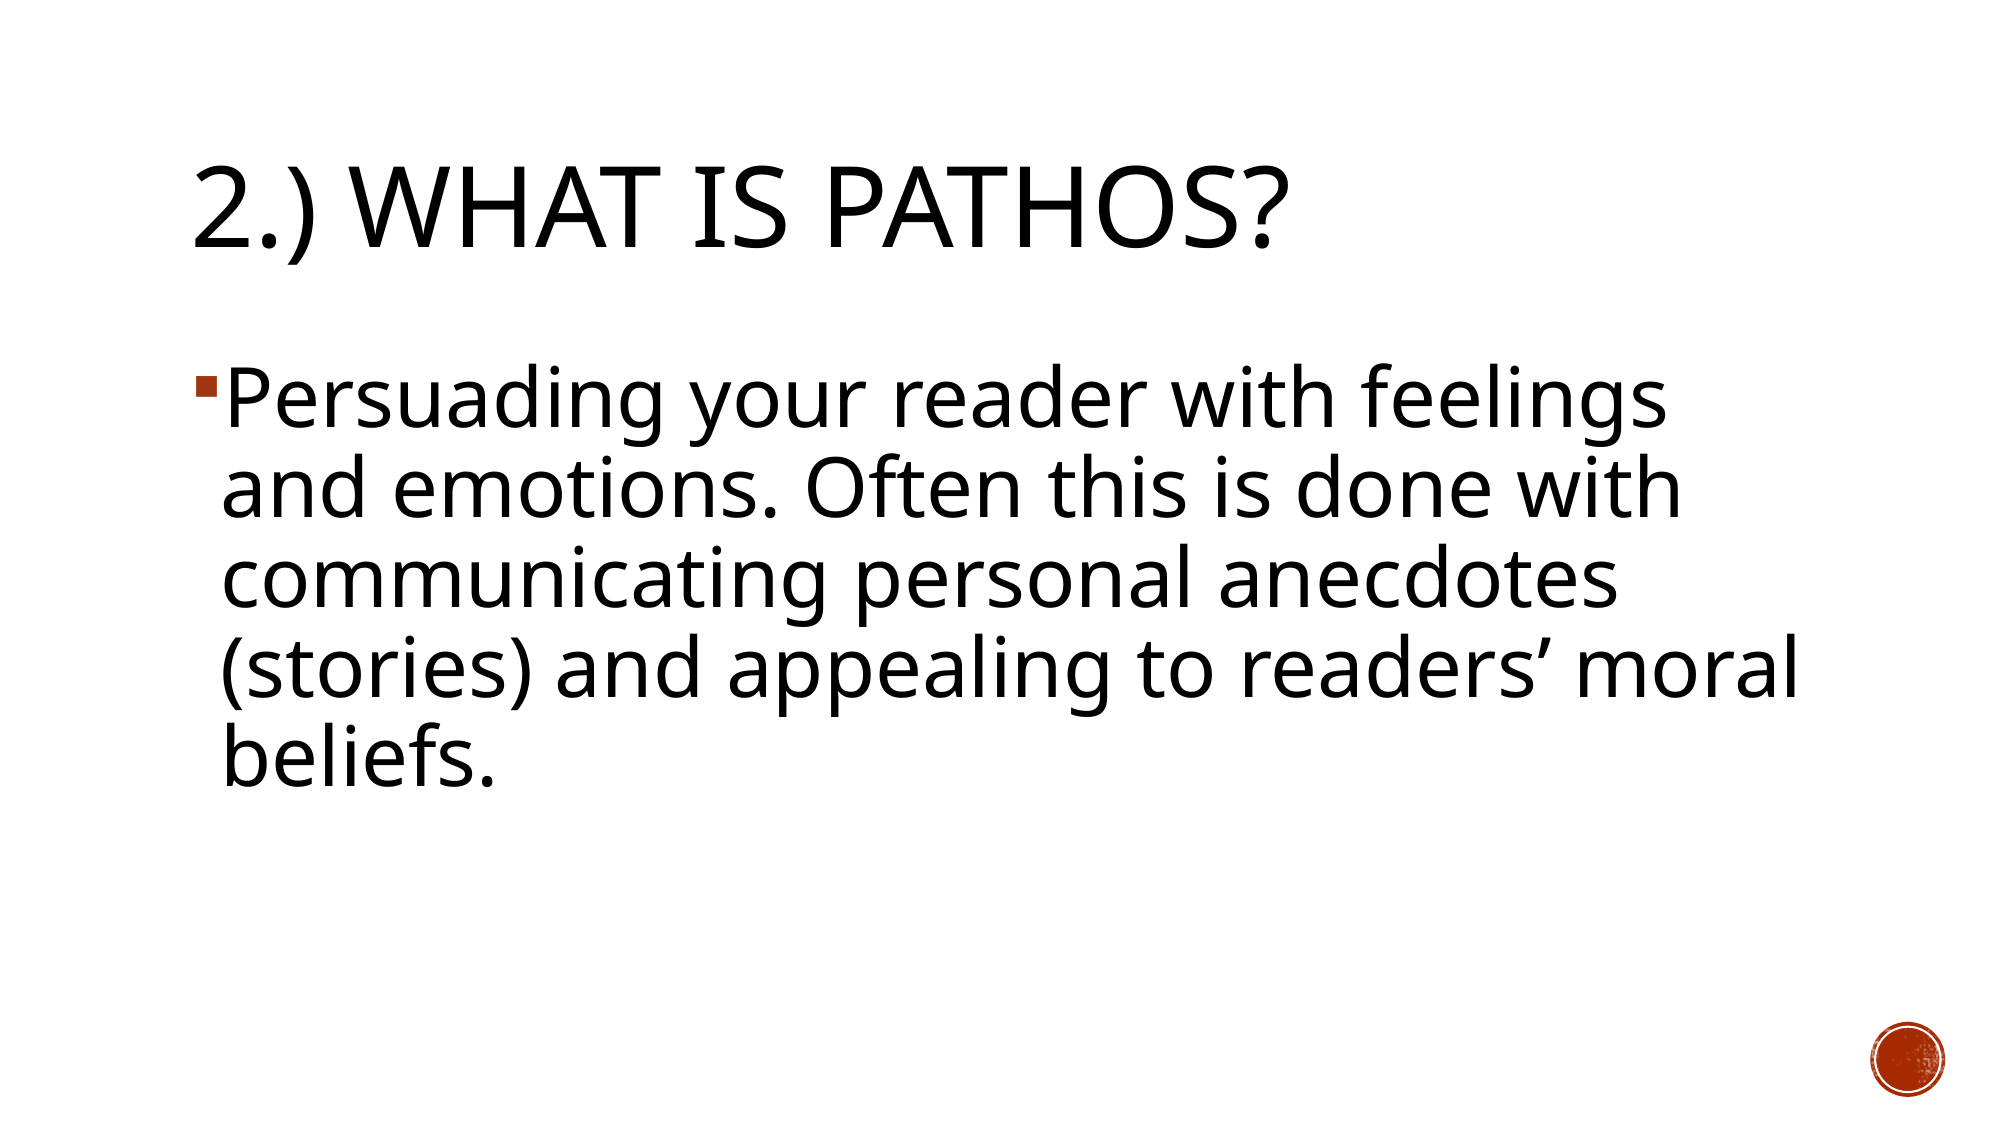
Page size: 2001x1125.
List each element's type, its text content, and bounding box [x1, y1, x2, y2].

title 2.) What is pathos? [175, 79, 1826, 344]
list Persuading your reader with feelings and emotions. Often this is done with communicating personal anecdotes (stories) and appealing to readers’ moral beliefs. [175, 348, 1826, 1013]
